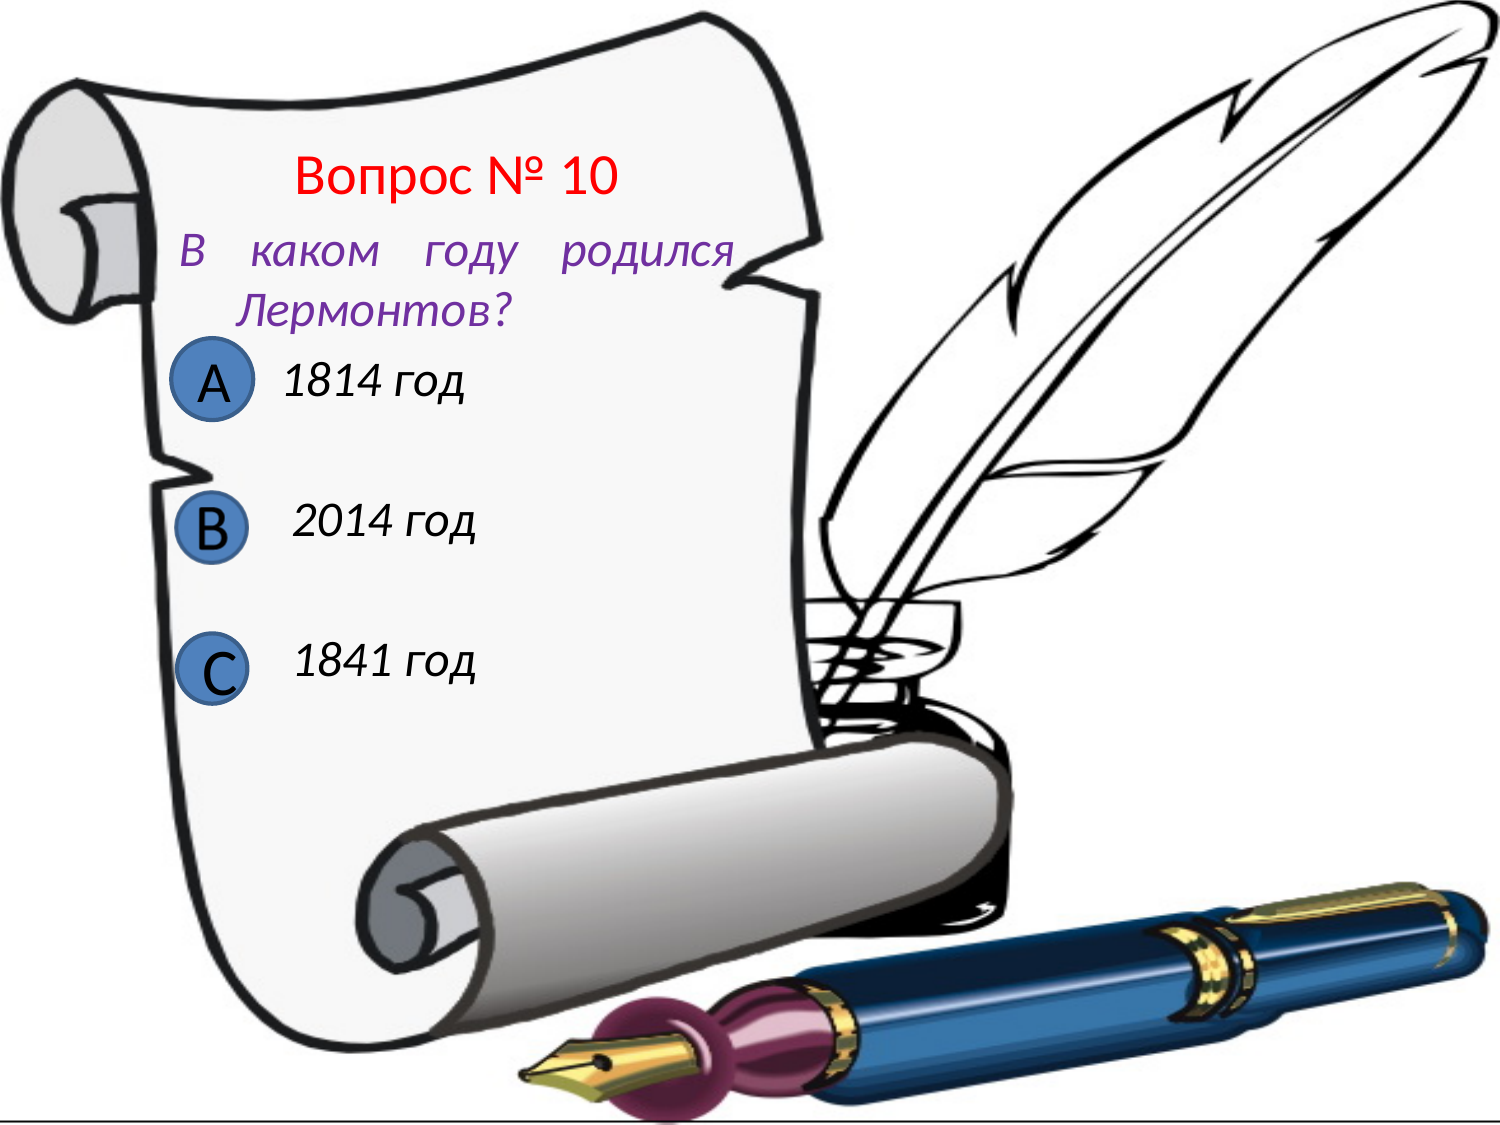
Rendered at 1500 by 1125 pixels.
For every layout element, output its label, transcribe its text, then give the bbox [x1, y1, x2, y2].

picture [0, 0, 1500, 1125]
list Вопрос № 10 В каком году родился Лермонтов? 1814 год 2014 год 1841 год [164, 128, 750, 762]
text_box С [174, 631, 250, 706]
text_box А [169, 335, 256, 423]
